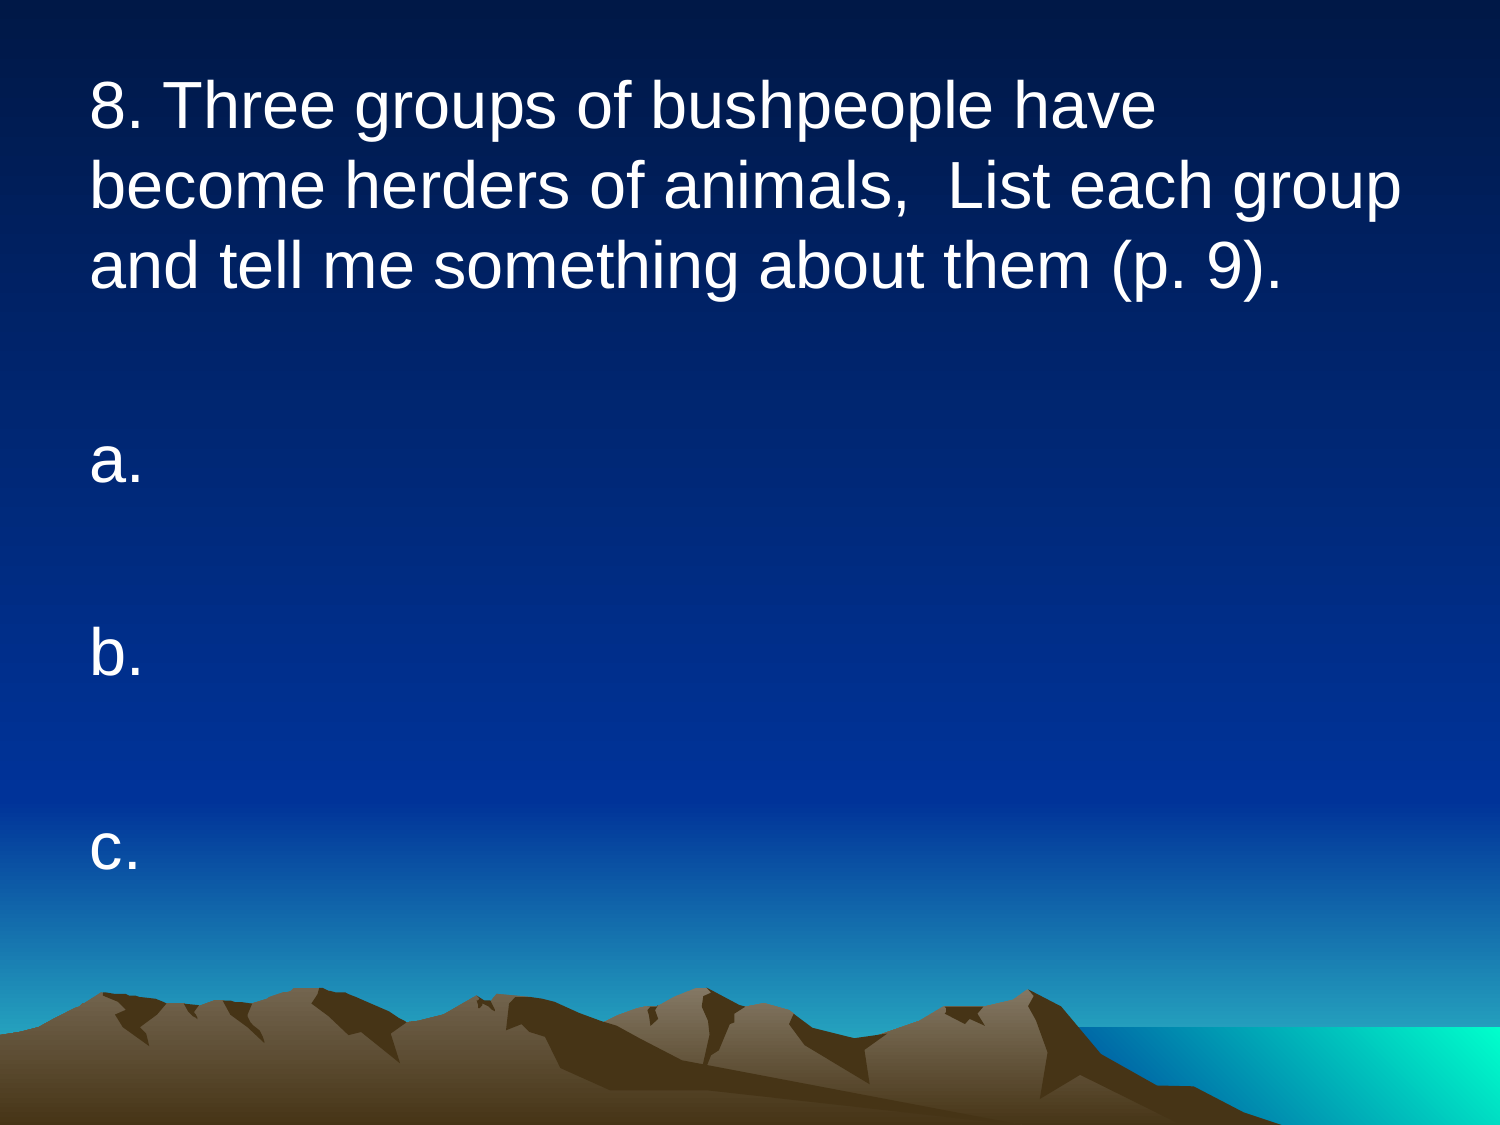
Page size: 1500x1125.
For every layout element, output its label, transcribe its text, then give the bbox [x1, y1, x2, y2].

text_box 8. Three groups of bushpeople have become herders of animals, List each group and tell me something about them (p. 9). a. b. c. [74, 54, 1425, 1000]
